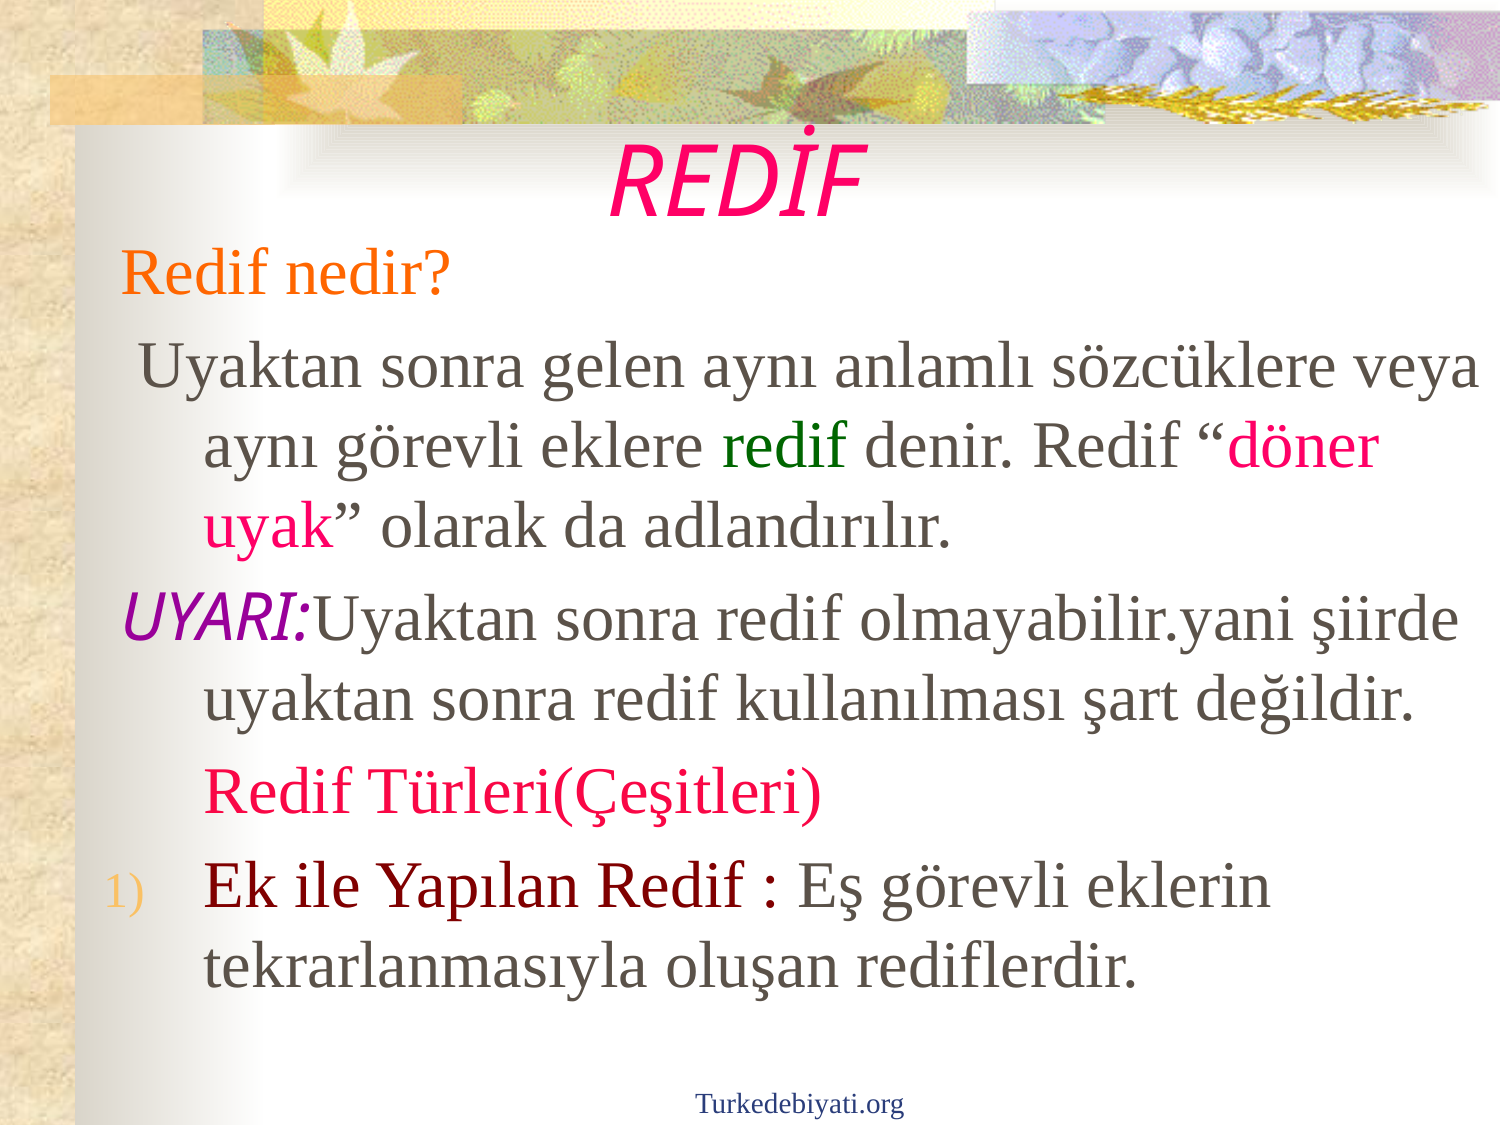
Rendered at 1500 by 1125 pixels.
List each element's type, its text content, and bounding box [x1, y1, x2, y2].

picture [0, 0, 1500, 1125]
list Redif nedir? Uyaktan sonra gelen aynı anlamlı sözcüklere veya aynı görevli eklere redif denir. Redif “döner uyak” olarak da adlandırılır. UYARI:Uyaktan sonra redif olmayabilir.yani şiirde uyaktan sonra redif kullanılması şart değildir. Redif Türleri(Çeşitleri) Ek ile Yapılan Redif : Eş görevli eklerin tekrarlanmasıyla oluşan rediflerdir. [88, 220, 1500, 1125]
footer Turkedebiyati.org [562, 1052, 1038, 1125]
title REDİF [174, 137, 1450, 220]
